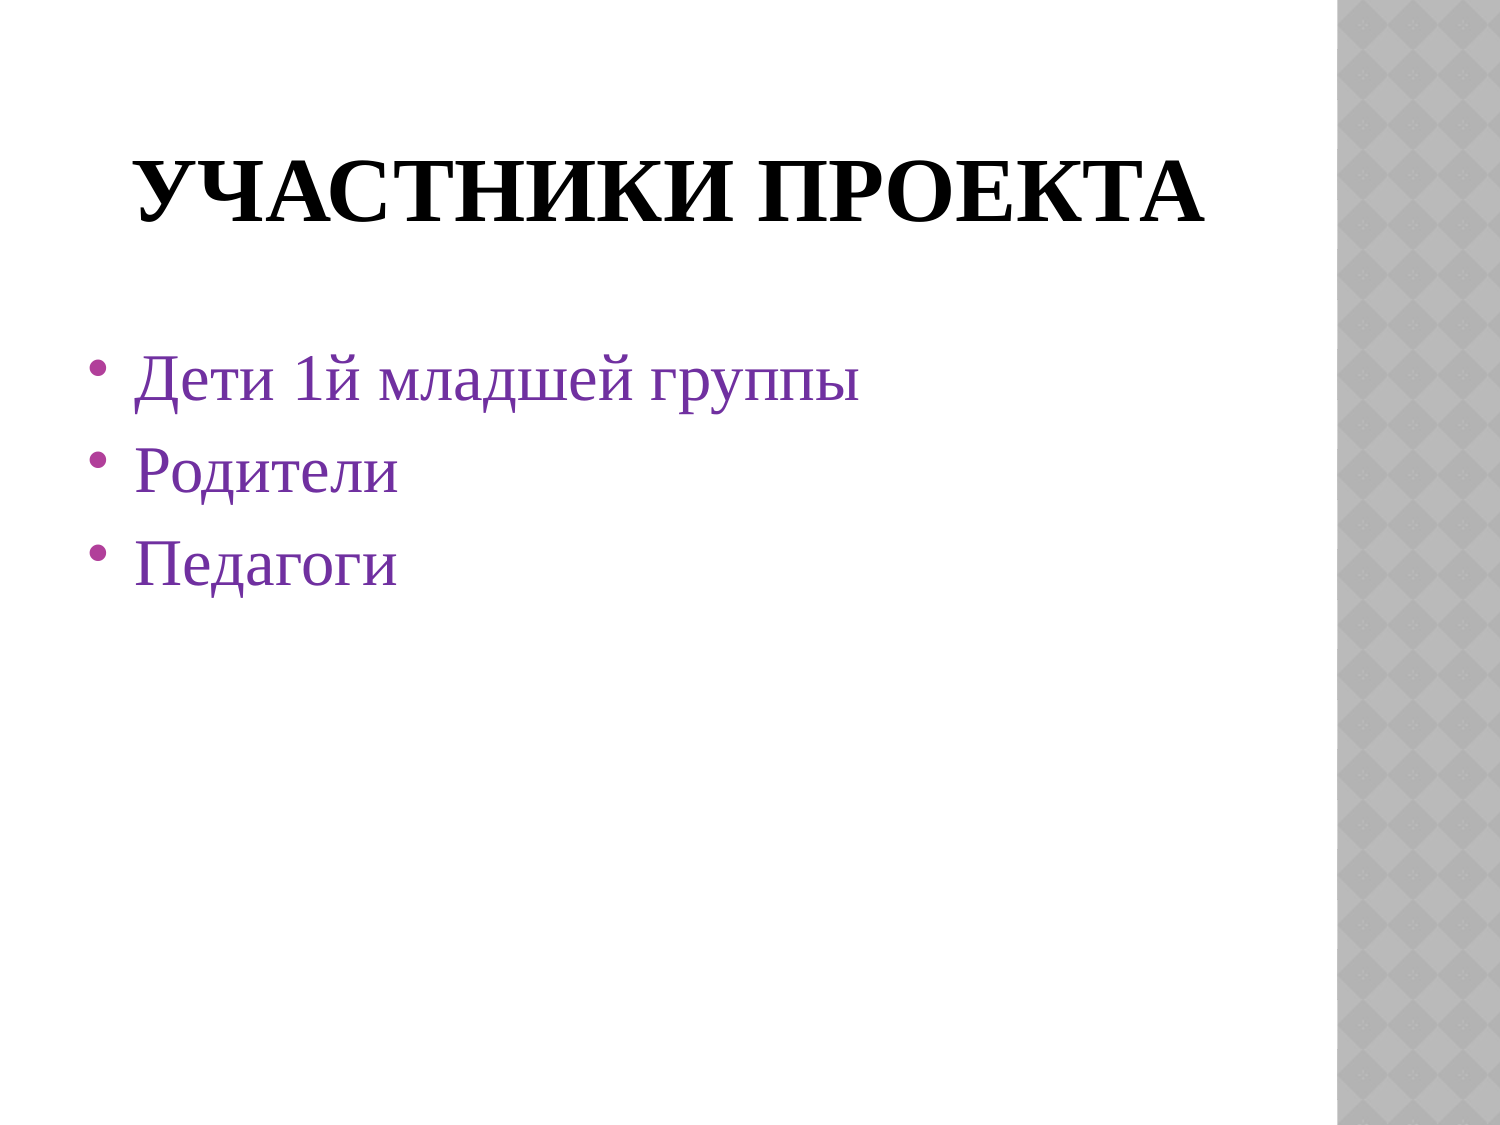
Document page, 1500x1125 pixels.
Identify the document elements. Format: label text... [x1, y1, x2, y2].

list Дети 1й младшей группы Родители Педагоги [75, 326, 1263, 1059]
title Участники проекта [75, 52, 1263, 240]
